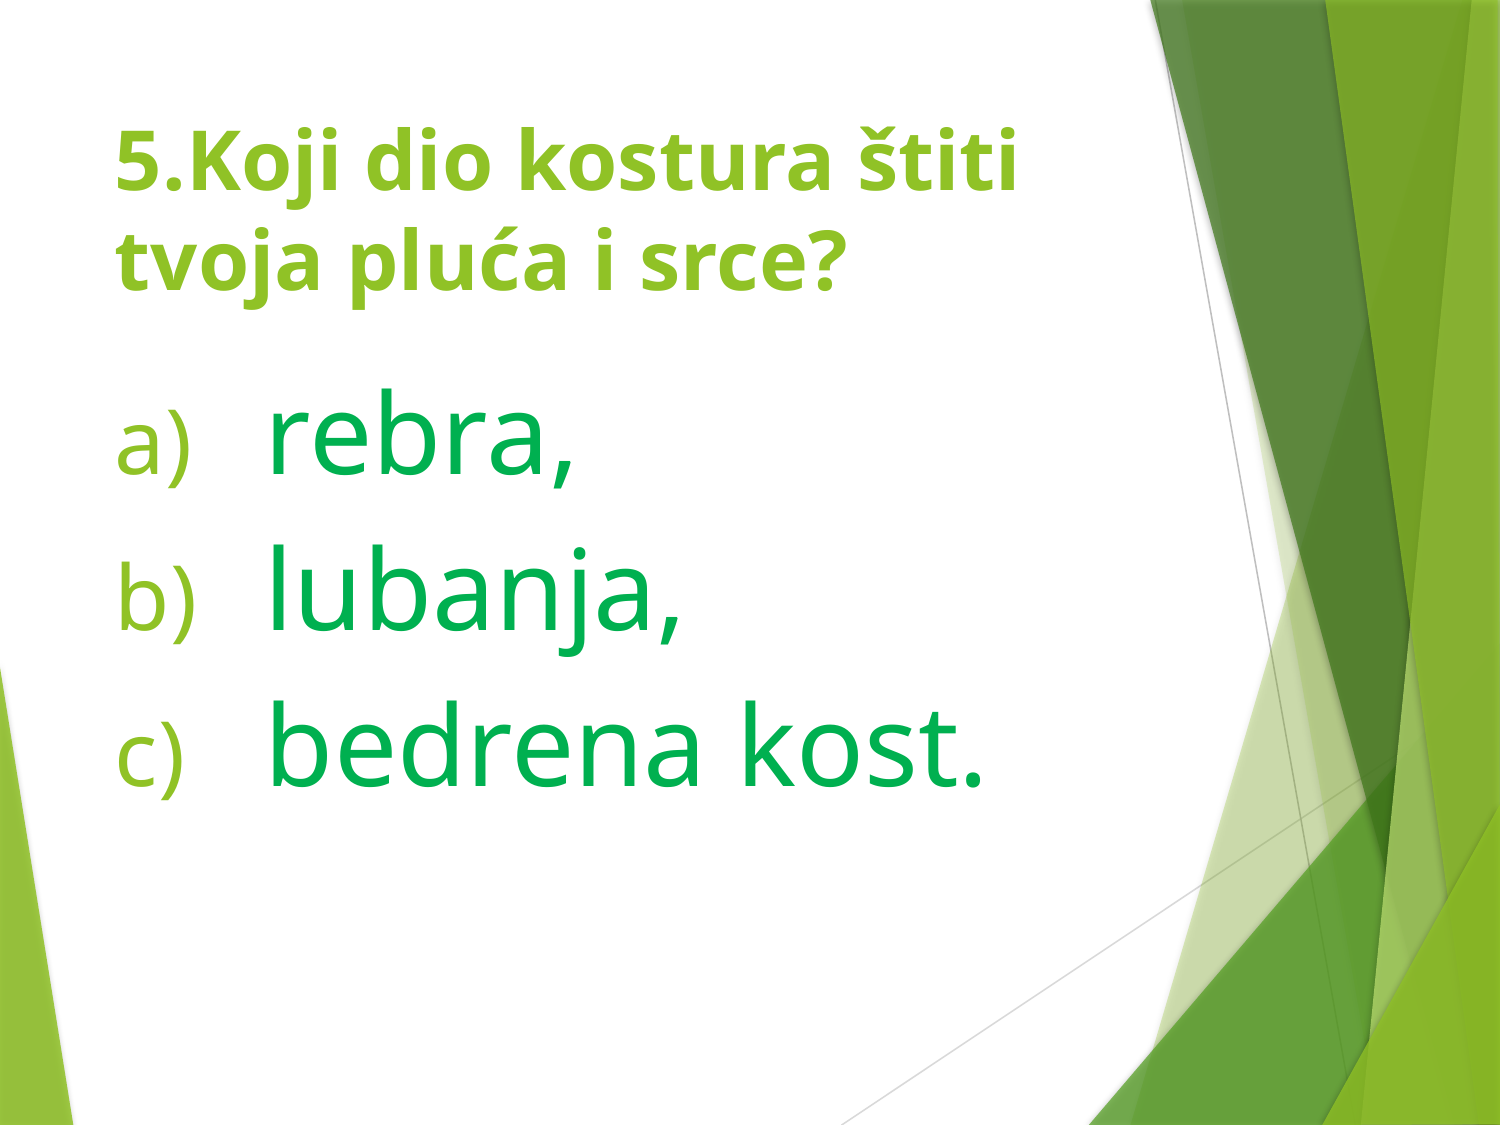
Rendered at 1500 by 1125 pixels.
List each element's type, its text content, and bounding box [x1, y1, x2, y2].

list rebra, lubanja, bedrena kost. [99, 354, 1142, 992]
title 5.Koji dio kostura štiti tvoja pluća i srce? [99, 99, 1142, 317]
